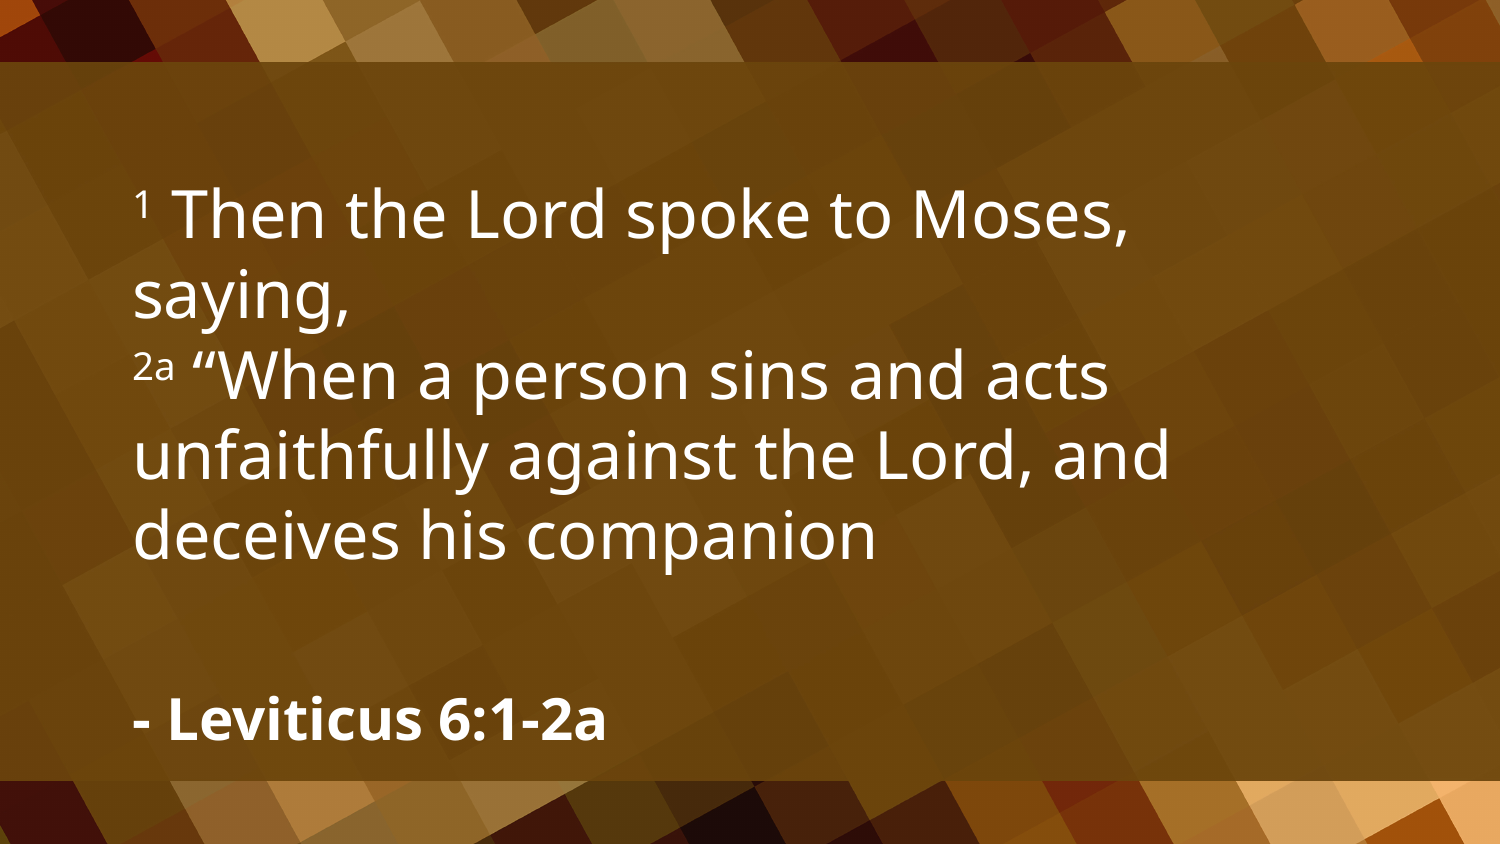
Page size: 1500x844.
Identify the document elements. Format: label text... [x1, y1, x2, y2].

list 1 Then the Lord spoke to Moses, saying, 2a “When a person sins and acts unfaithfully against the Lord, and deceives his companion [116, 70, 1343, 675]
list - Leviticus 6:1-2a [116, 674, 799, 760]
picture [0, 0, 1500, 844]
